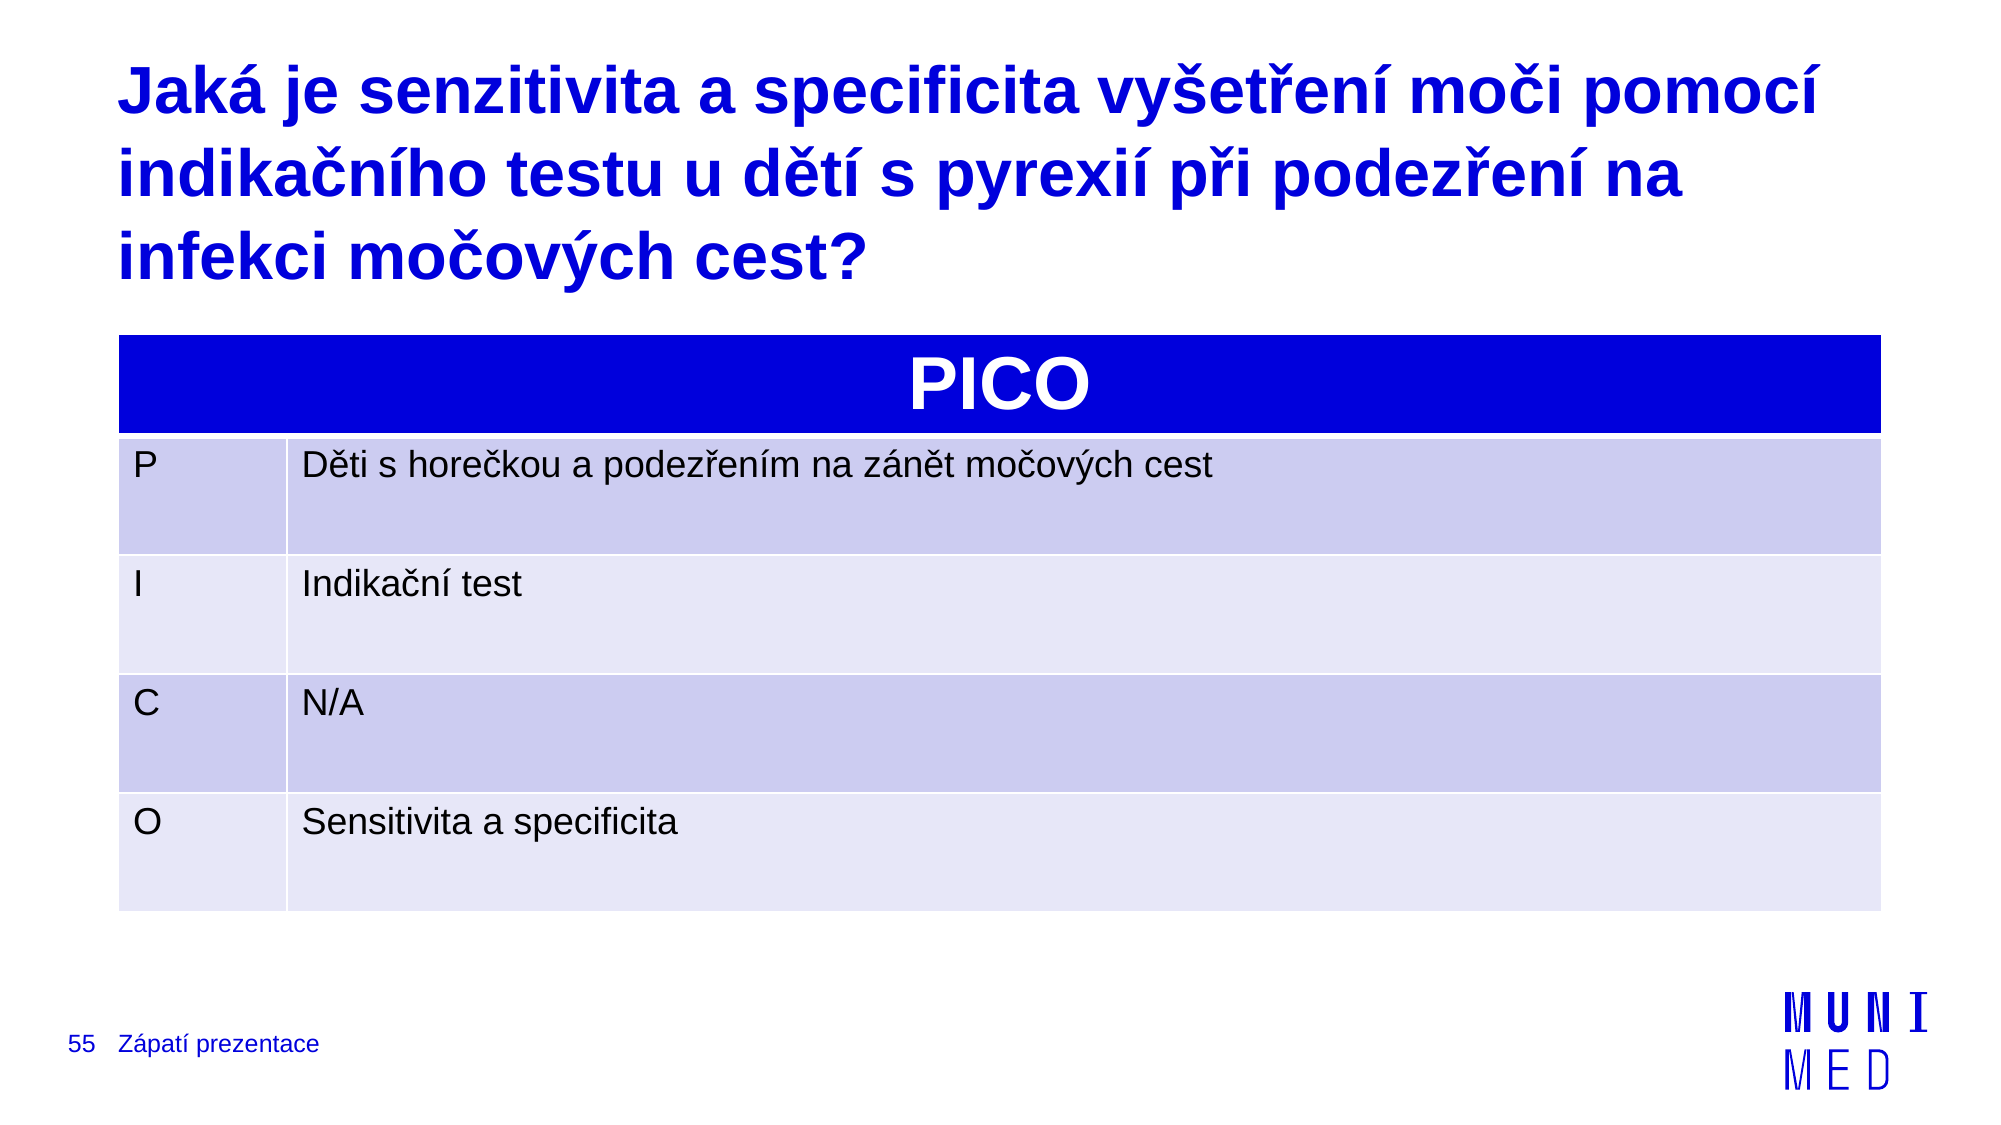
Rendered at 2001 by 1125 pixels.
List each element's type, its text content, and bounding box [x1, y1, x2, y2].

table_cell C [119, 675, 286, 792]
table_cell P [119, 439, 286, 554]
slide_number 55 [67, 1021, 110, 1063]
table_cell I [119, 556, 286, 673]
table_cell O [119, 794, 286, 911]
table_cell N/A [288, 675, 1881, 792]
title Jaká je senzitivita a specificita vyšetření moči pomocí indikačního testu u dětí s pyrexií při podezření na infekci močových cest? [117, 43, 1882, 118]
table_cell Děti s horečkou a podezřením na zánět močových cest [288, 439, 1881, 554]
footer Zápatí prezentace [118, 1021, 1418, 1063]
table_cell Indikační test [288, 556, 1881, 673]
table_header PICO [119, 335, 1881, 433]
table_cell Sensitivita a specificita [288, 794, 1881, 911]
